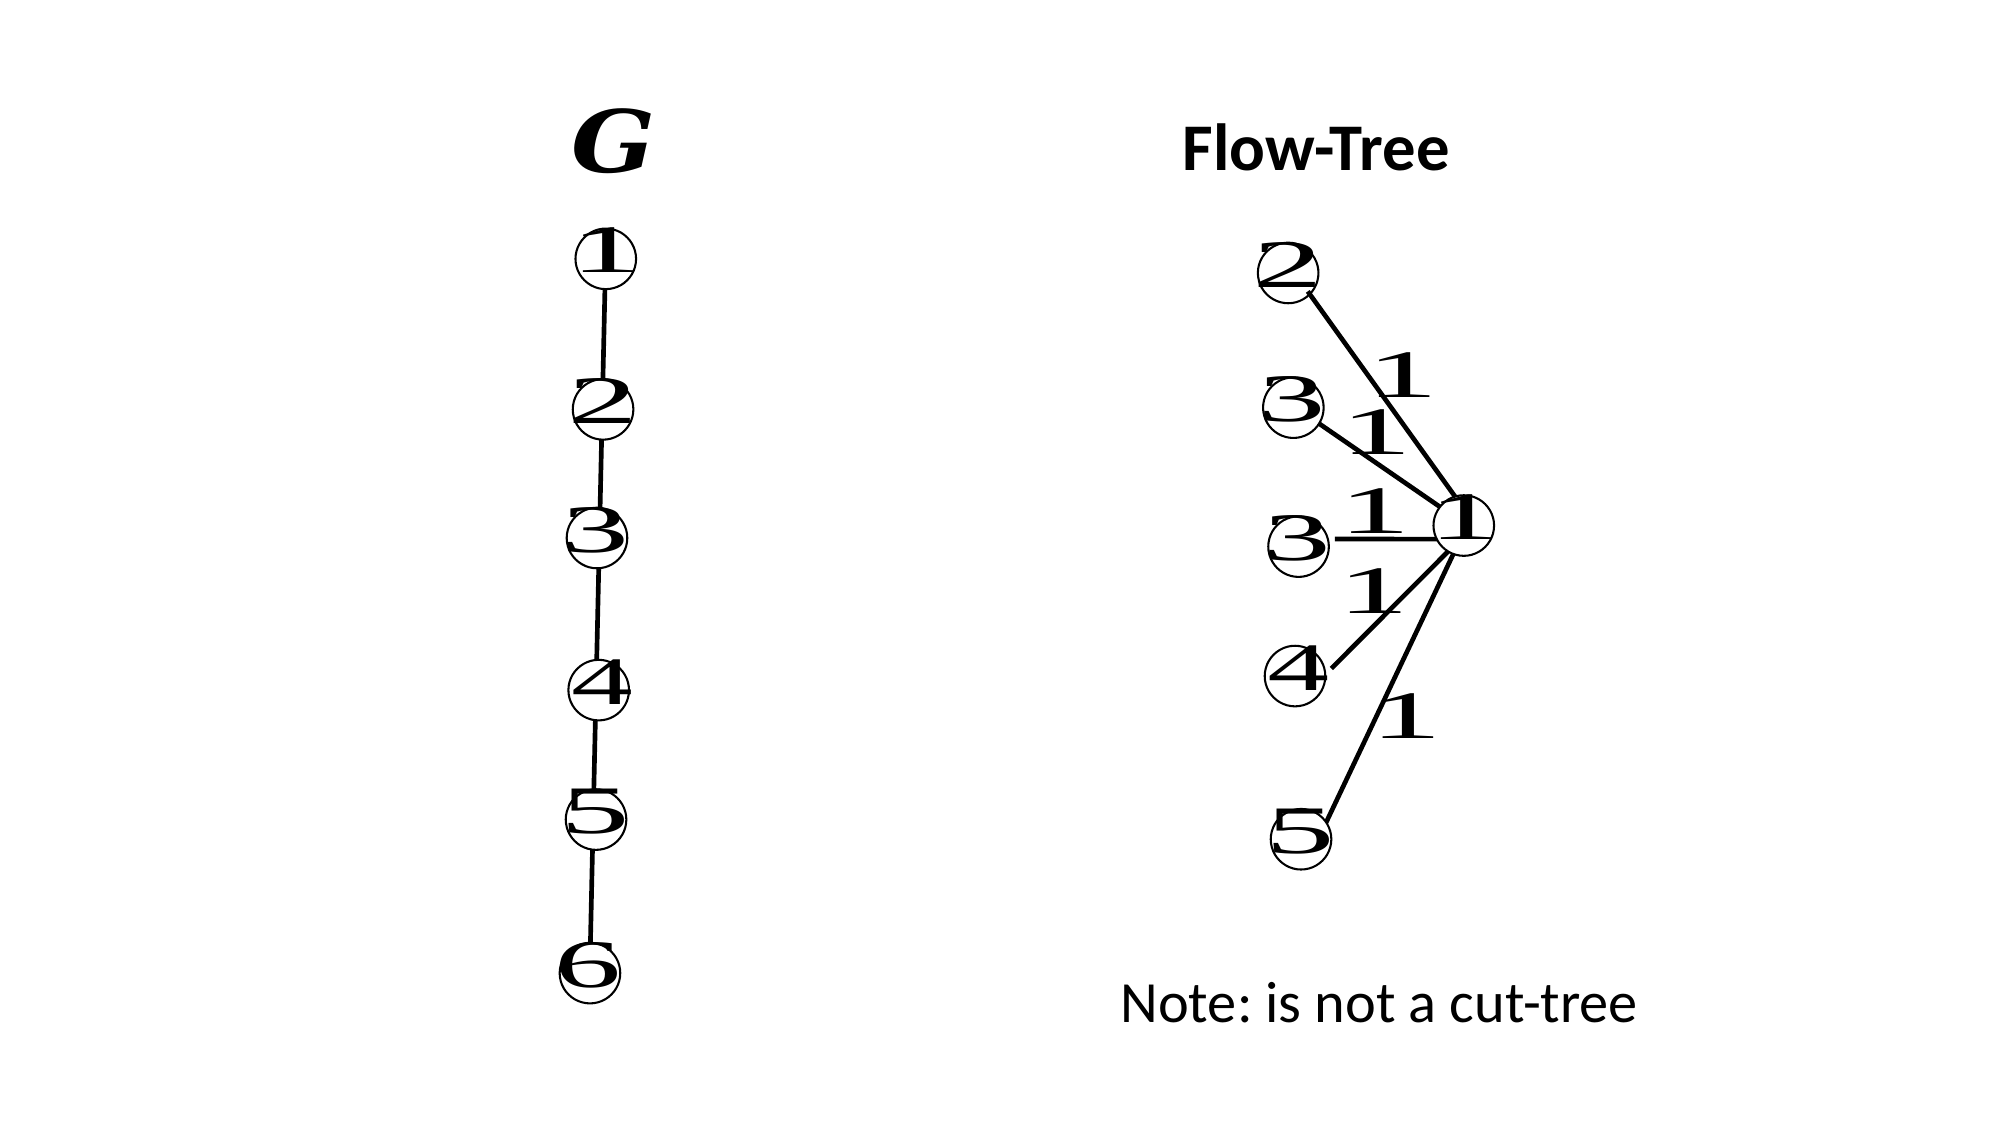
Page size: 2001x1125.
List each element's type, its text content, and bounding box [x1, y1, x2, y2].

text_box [589, 850, 607, 927]
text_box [1263, 501, 1335, 577]
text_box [570, 213, 643, 290]
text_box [563, 644, 636, 721]
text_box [567, 363, 640, 440]
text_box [589, 440, 607, 492]
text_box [1318, 423, 1482, 536]
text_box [1259, 630, 1318, 707]
text_box Note: is not a cut-tree [1106, 957, 1654, 1042]
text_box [554, 927, 627, 1004]
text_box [589, 290, 607, 363]
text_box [1307, 291, 1482, 534]
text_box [1318, 539, 1461, 839]
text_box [589, 569, 607, 644]
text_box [1252, 227, 1325, 304]
text_box Flow-Tree [1167, 96, 1465, 192]
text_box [560, 774, 633, 850]
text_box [1265, 793, 1338, 870]
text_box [1257, 362, 1307, 438]
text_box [561, 492, 634, 569]
text_box [1461, 500, 1496, 557]
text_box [589, 721, 607, 774]
